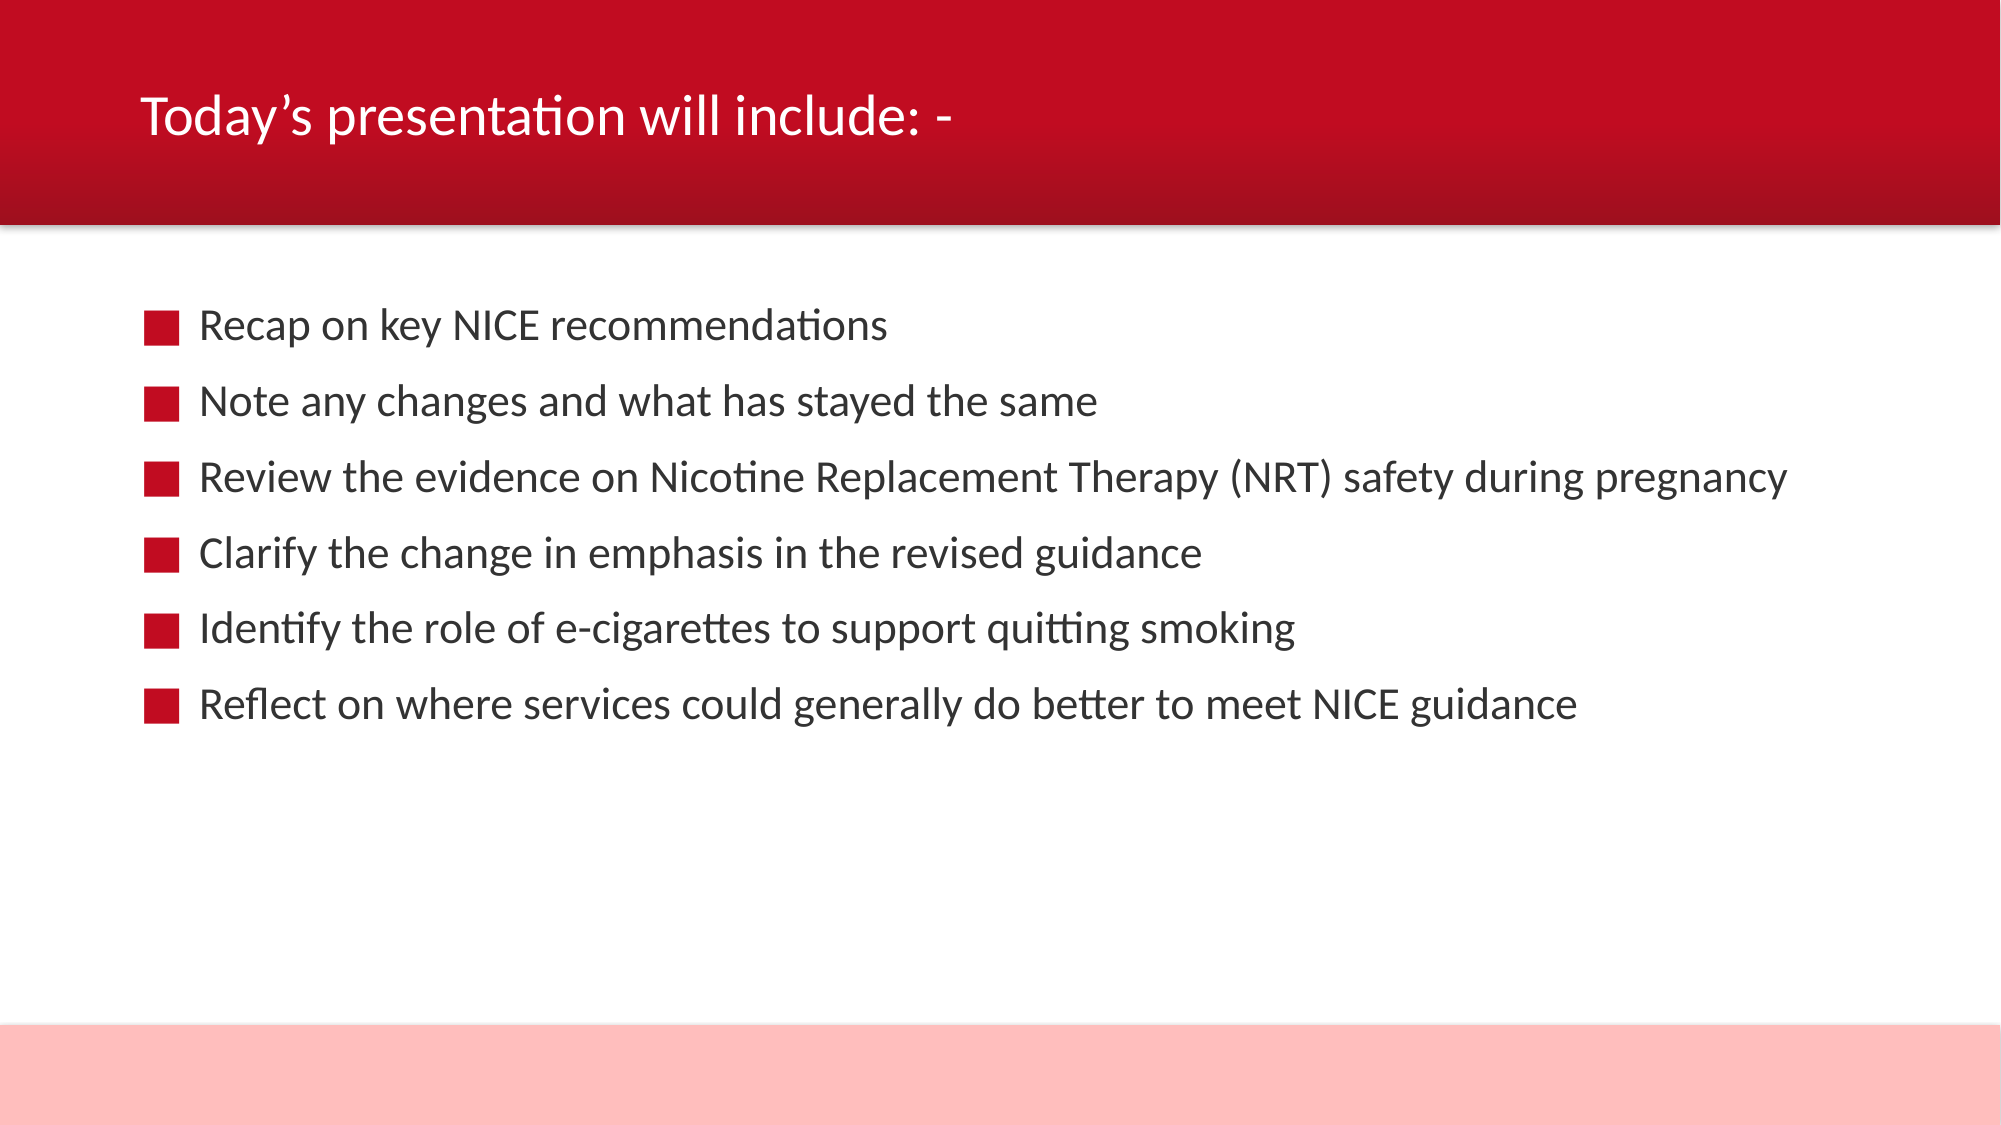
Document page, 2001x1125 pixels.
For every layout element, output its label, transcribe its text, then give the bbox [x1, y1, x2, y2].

list Recap on key NICE recommendations Note any changes and what has stayed the same Review the evidence on Nicotine Replacement Therapy (NRT) safety during pregnancy Clarify the change in emphasis in the revised guidance Identify the role of e-cigarettes to support quitting smoking Reflect on where services could generally do better to meet NICE guidance [125, 287, 1867, 975]
title Today’s presentation will include: - [125, 24, 1867, 200]
